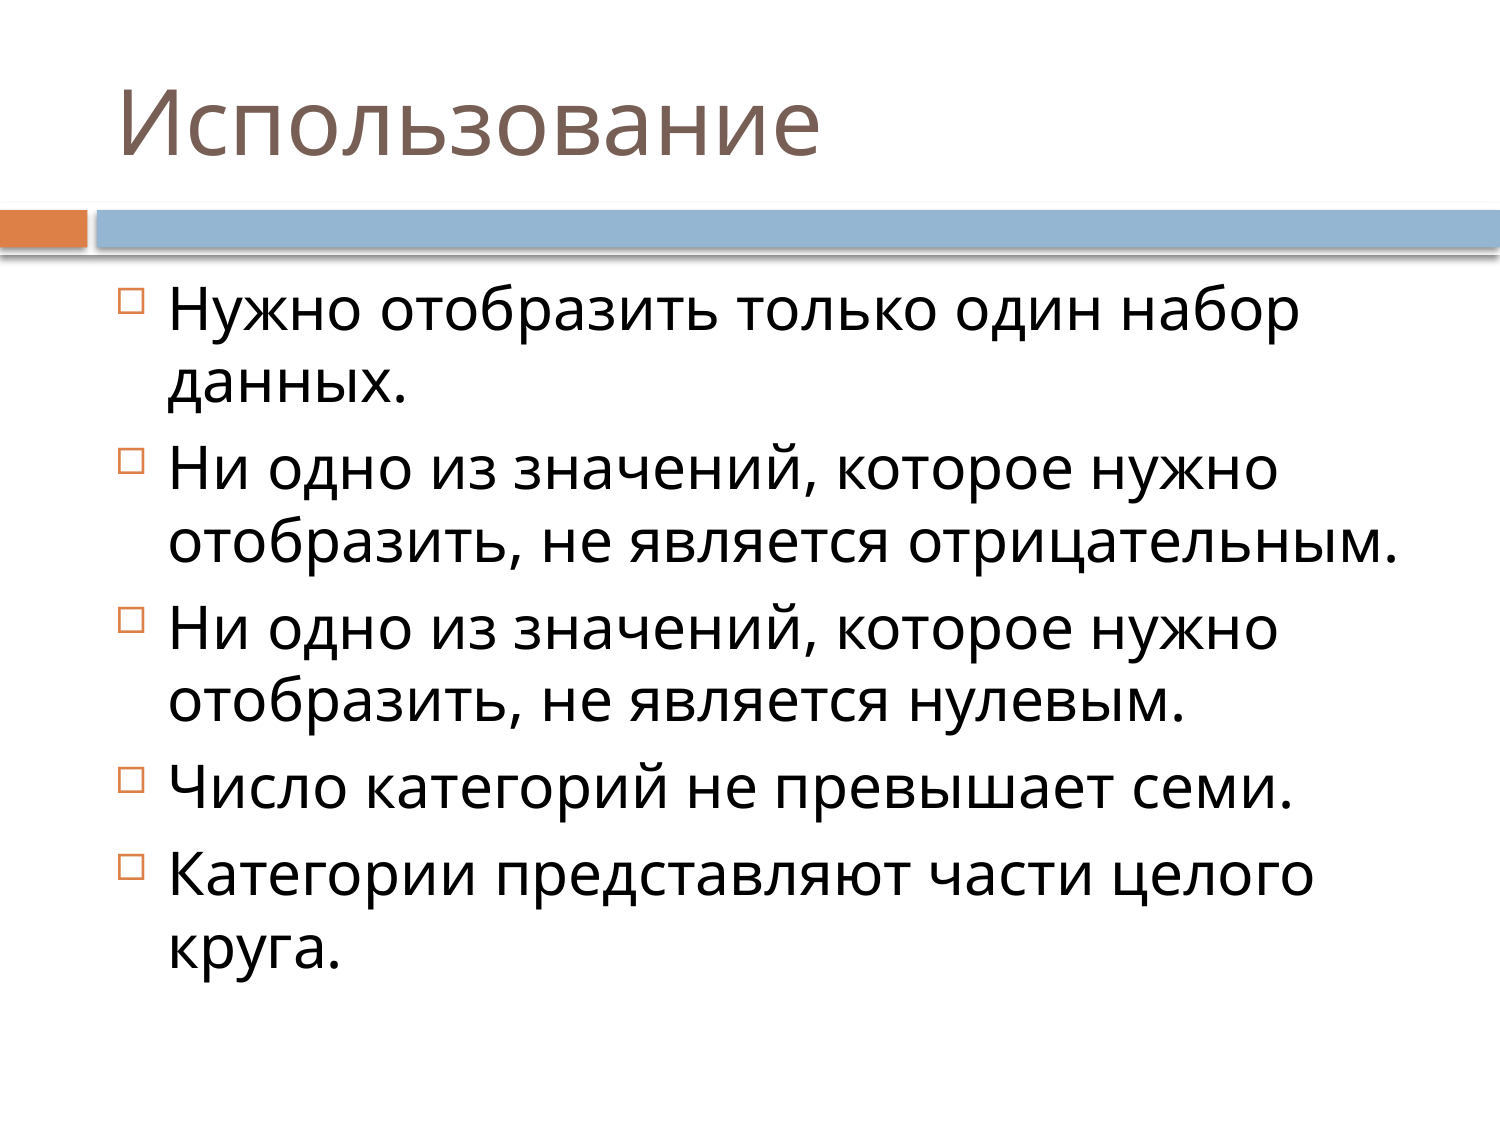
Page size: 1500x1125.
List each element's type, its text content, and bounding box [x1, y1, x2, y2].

list Нужно отобразить только один набор данных. Ни одно из значений, которое нужно отобразить, не является отрицательным. Ни одно из значений, которое нужно отобразить, не является нулевым. Число категорий не превышает семи. Категории представляют части целого круга. [100, 262, 1438, 1000]
title Использование [100, 37, 1438, 200]
